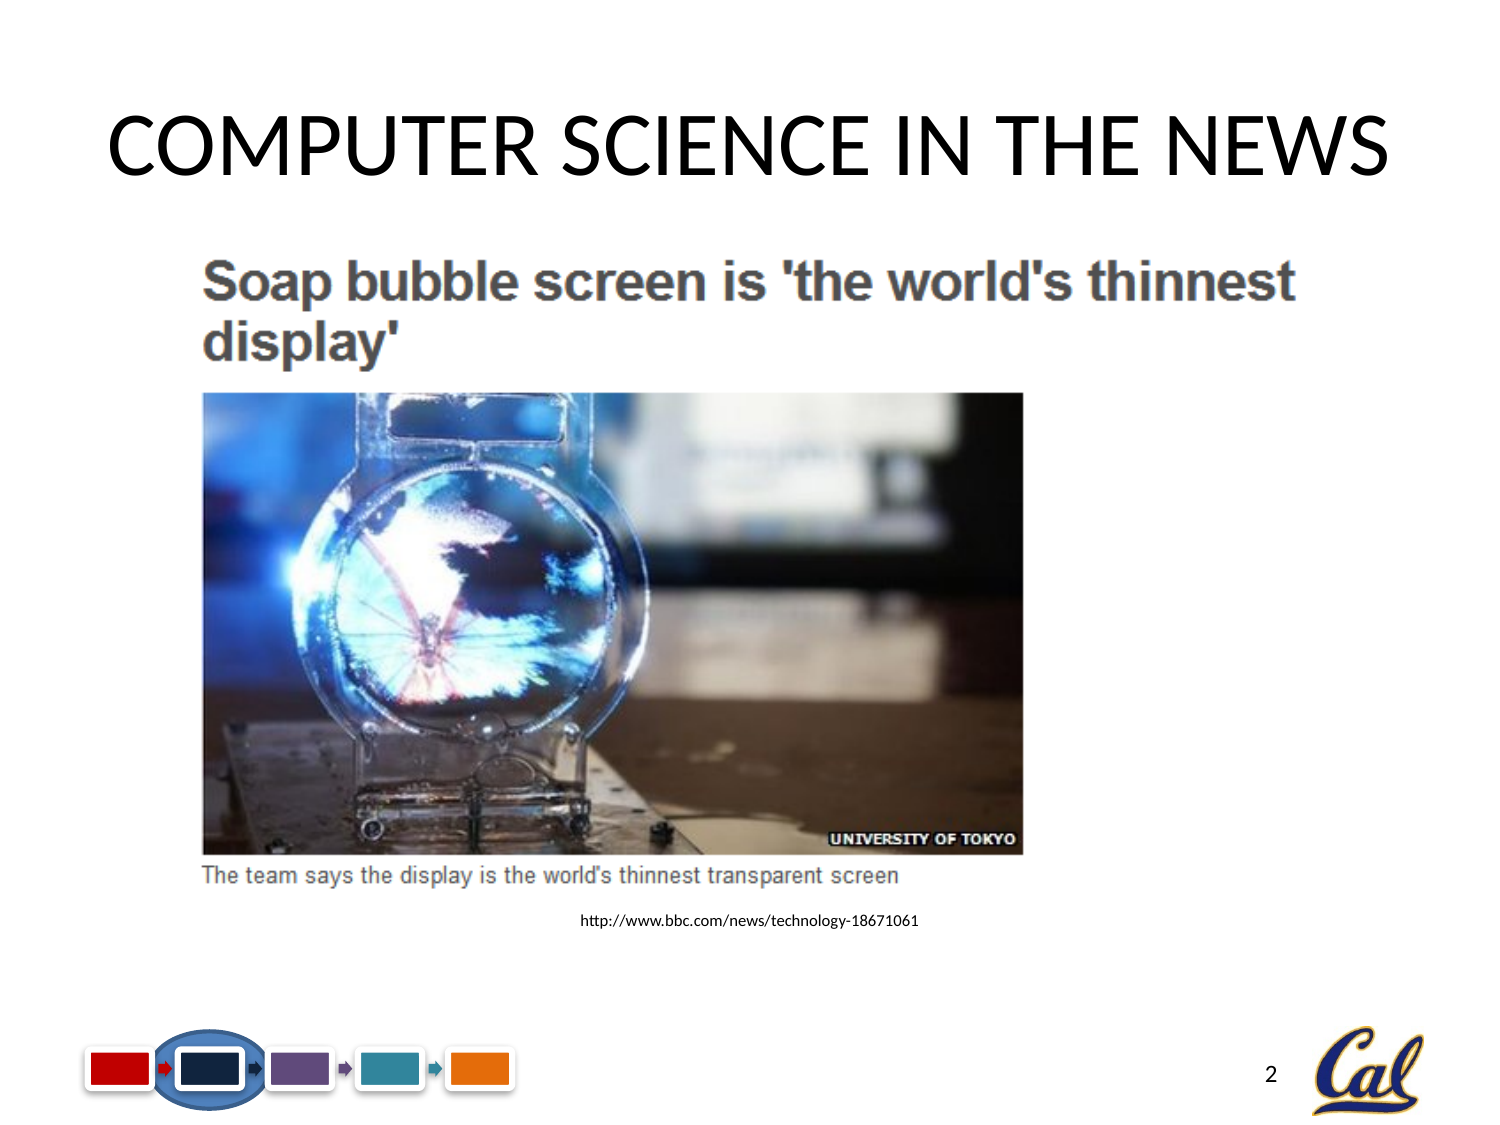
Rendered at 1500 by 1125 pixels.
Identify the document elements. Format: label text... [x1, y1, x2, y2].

picture [1312, 1026, 1424, 1116]
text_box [188, 248, 1312, 938]
title Computer Science in the News [75, 45, 1425, 233]
